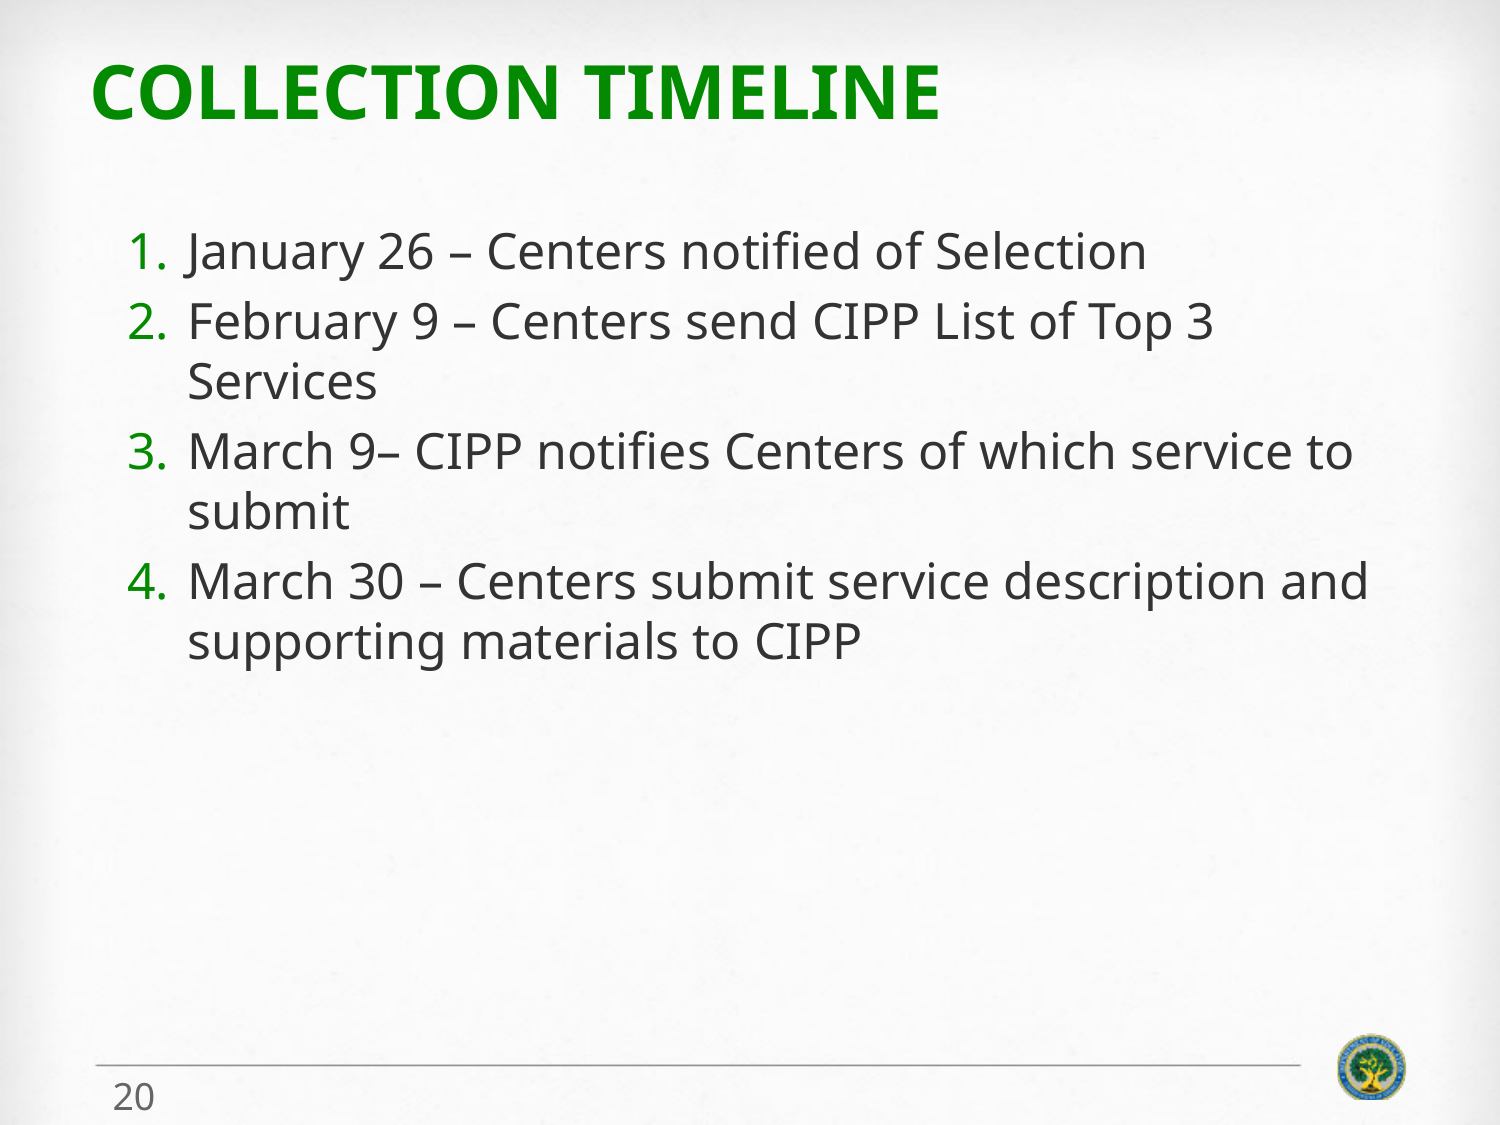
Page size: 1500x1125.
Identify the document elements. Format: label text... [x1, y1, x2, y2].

slide_number 20 [112, 1065, 200, 1125]
list January 26 – Centers notified of Selection February 9 – Centers send CIPP List of Top 3 Services March 9– CIPP notifies Centers of which service to submit March 30 – Centers submit service description and supporting materials to CIPP [75, 212, 1425, 943]
picture [0, 0, 1500, 1125]
title Collection Timeline [75, 37, 1425, 130]
